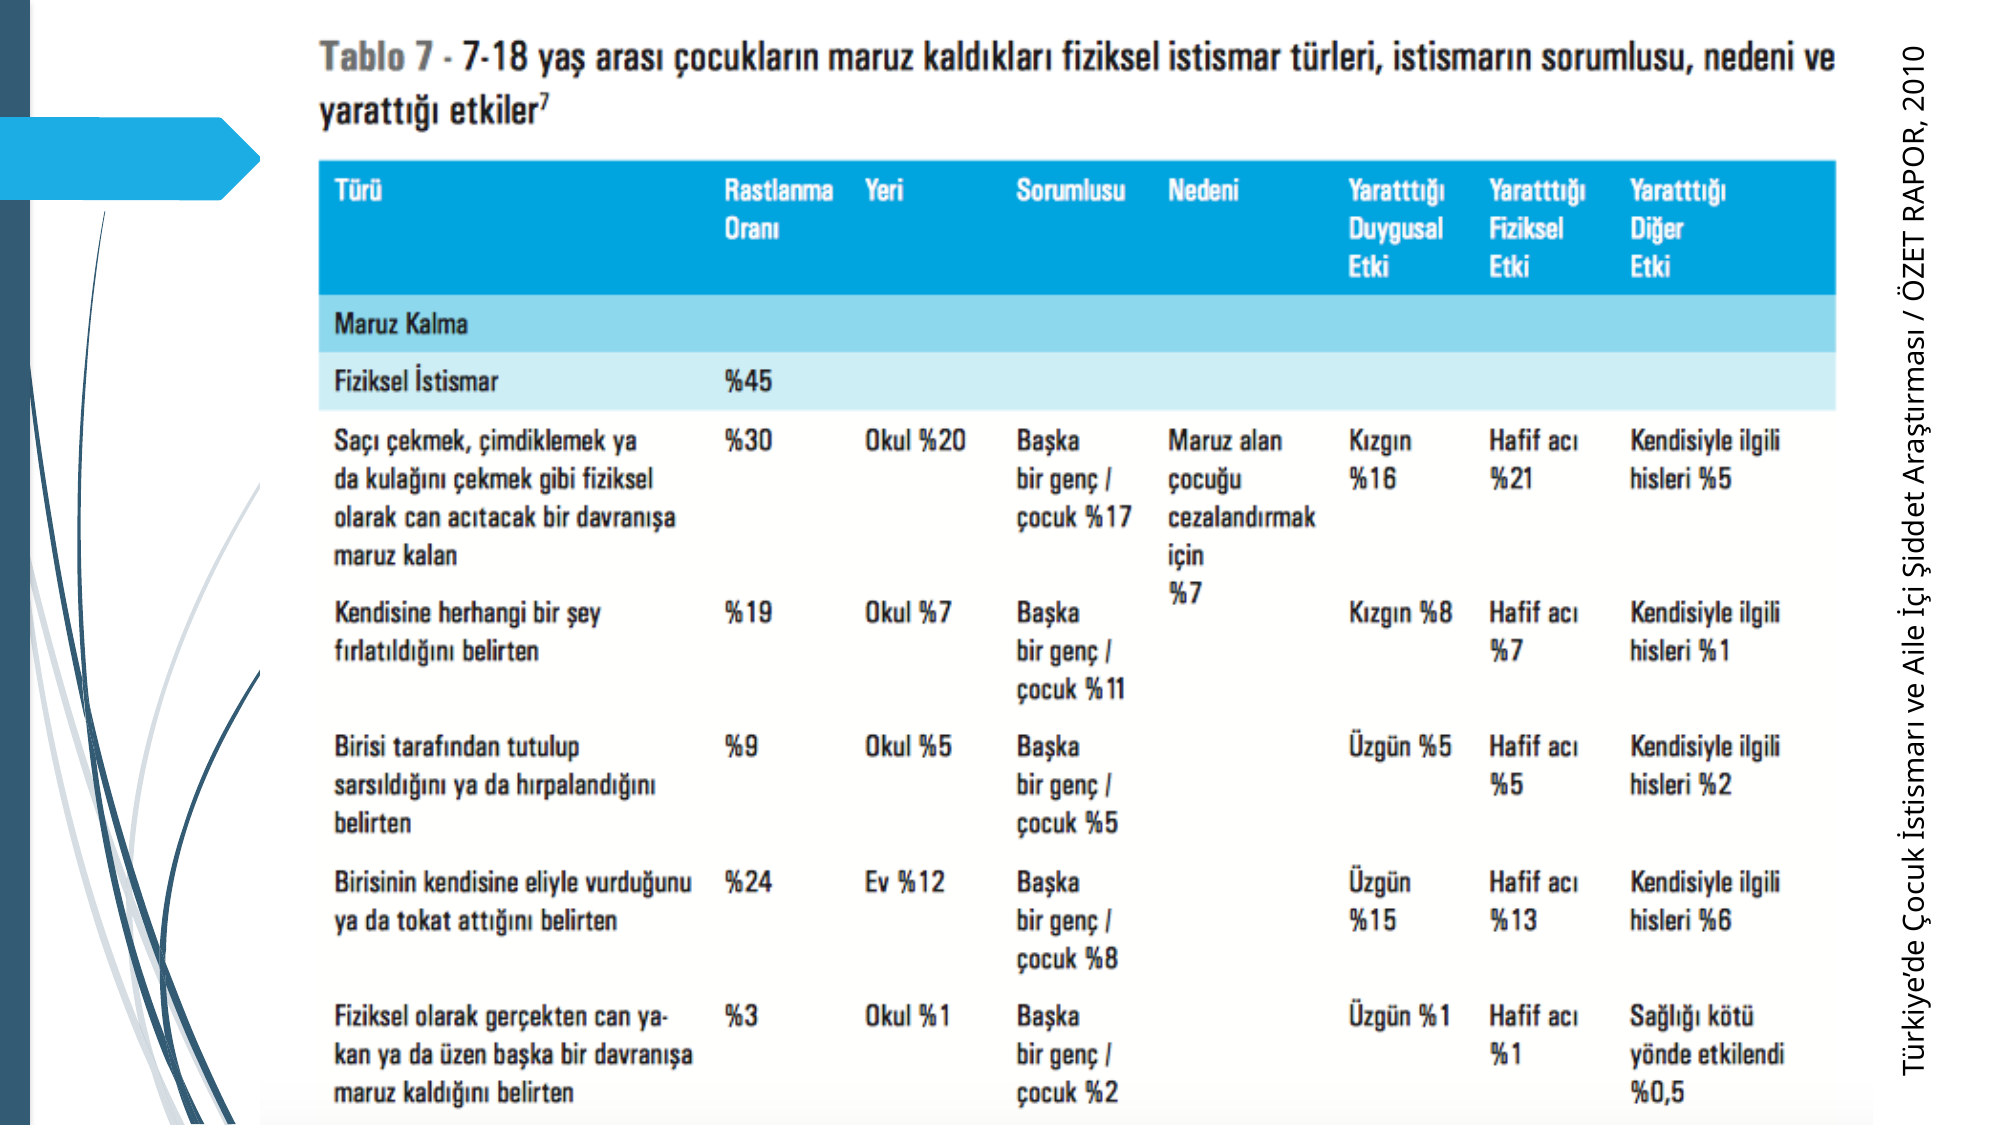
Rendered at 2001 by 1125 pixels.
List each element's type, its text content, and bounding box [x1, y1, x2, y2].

picture [260, 0, 1873, 1125]
text_box Türkiye’de Çocuk İstismarı ve Aile İçi Şiddet Araştırması / ÖZET RAPOR, 2010 [1887, 0, 1937, 1092]
